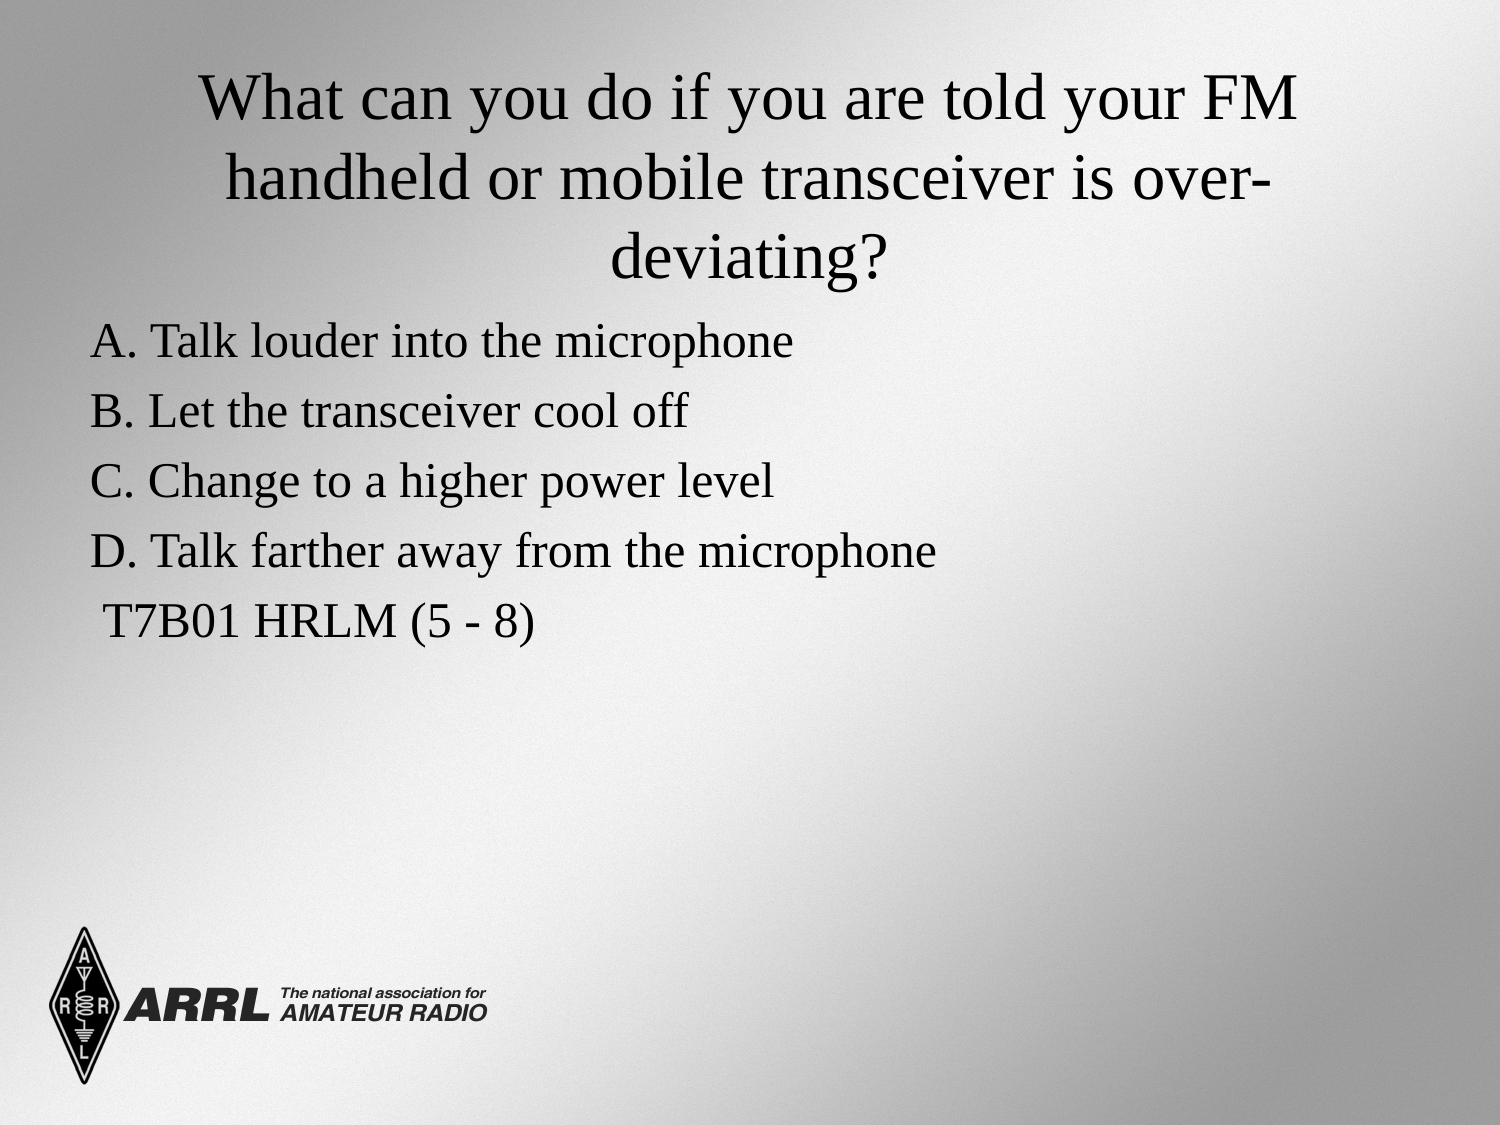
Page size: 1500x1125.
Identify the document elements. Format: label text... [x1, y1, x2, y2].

list A. Talk louder into the microphone B. Let the transceiver cool off C. Change to a higher power level D. Talk farther away from the microphone T7B01 HRLM (5 - 8) [75, 299, 1425, 1005]
title What can you do if you are told your FM handheld or mobile transceiver is over-deviating? [75, 45, 1425, 233]
picture [0, 0, 1500, 1125]
